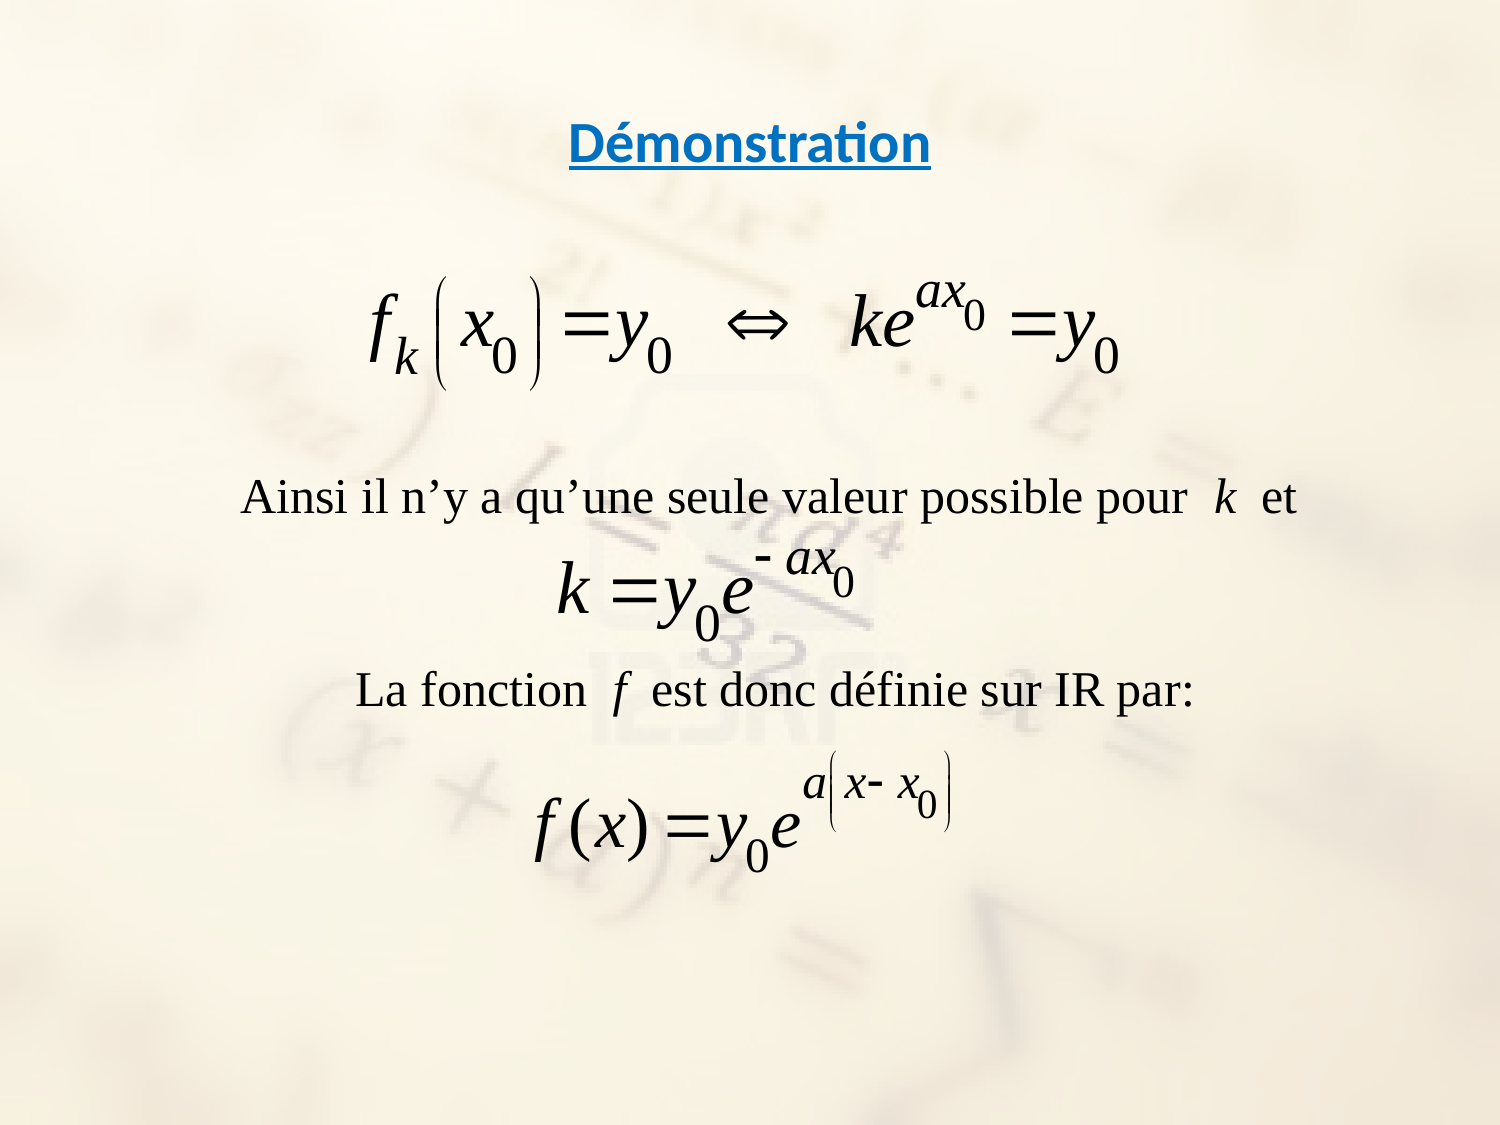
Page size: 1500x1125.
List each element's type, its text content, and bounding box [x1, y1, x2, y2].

list Ainsi il n’y a qu’une seule valeur possible pour k et La fonction f est donc définie sur IR par: [100, 456, 1451, 993]
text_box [513, 739, 962, 885]
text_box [348, 266, 1129, 401]
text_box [548, 538, 866, 652]
title Démonstration [75, 45, 1425, 233]
